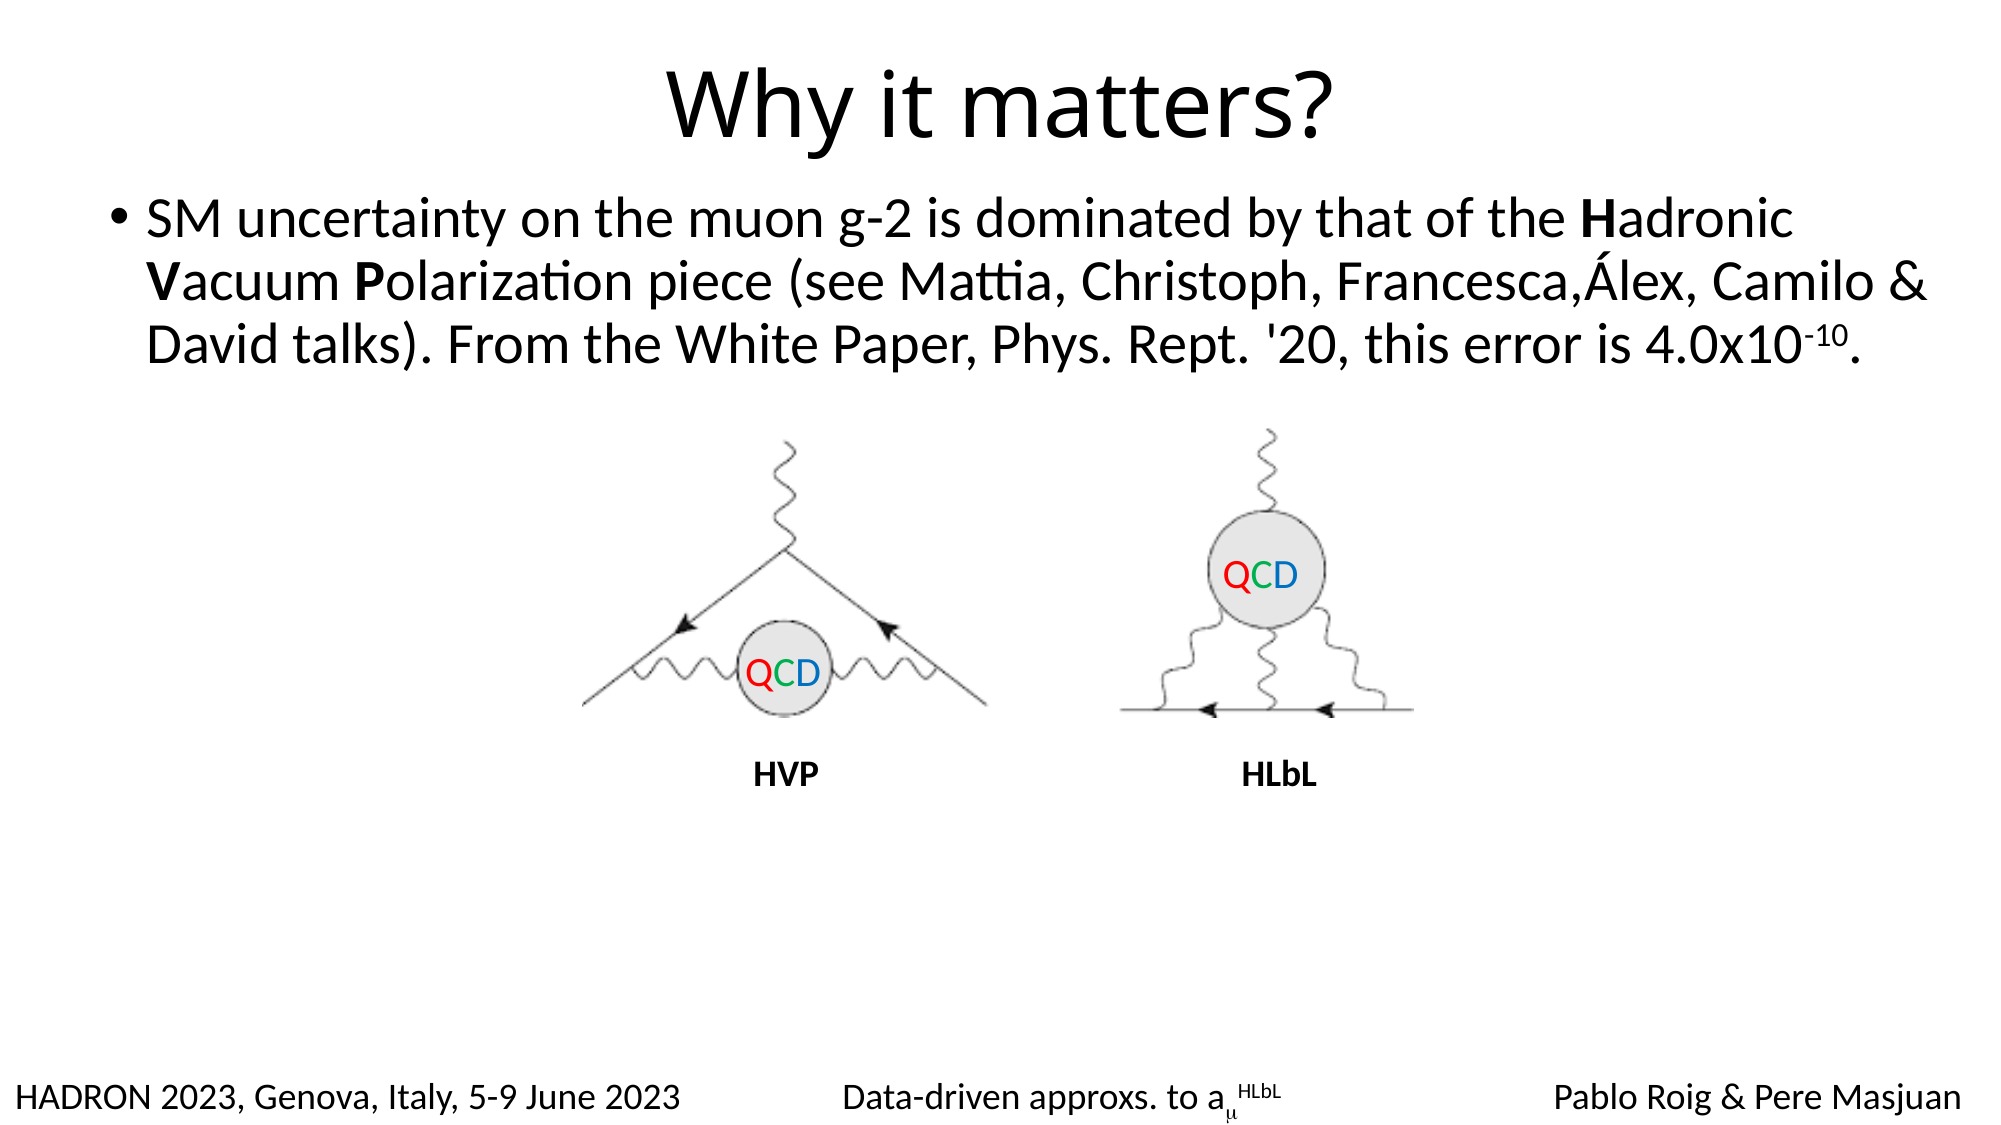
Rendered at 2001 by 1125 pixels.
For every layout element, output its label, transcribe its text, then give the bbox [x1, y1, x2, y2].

text_box HVP [738, 740, 857, 801]
list SM uncertainty on the muon g-2 is dominated by that of the Hadronic Vacuum Polarization piece (see Mattia, Christoph, Francesca,Álex, Camilo & David talks). From the White Paper, Phys. Rept. '20, this error is 4.0x10-10. [94, 179, 1957, 1014]
text_box HLbL [1226, 740, 1346, 801]
text_box HADRON 2023, Genova, Italy, 5-9 June 2023 Data-driven approxs. to amHLbL Pablo Roig & Pere Masjuan [0, 1064, 1997, 1125]
title Why it matters? [0, 0, 2000, 218]
picture [582, 427, 1414, 718]
